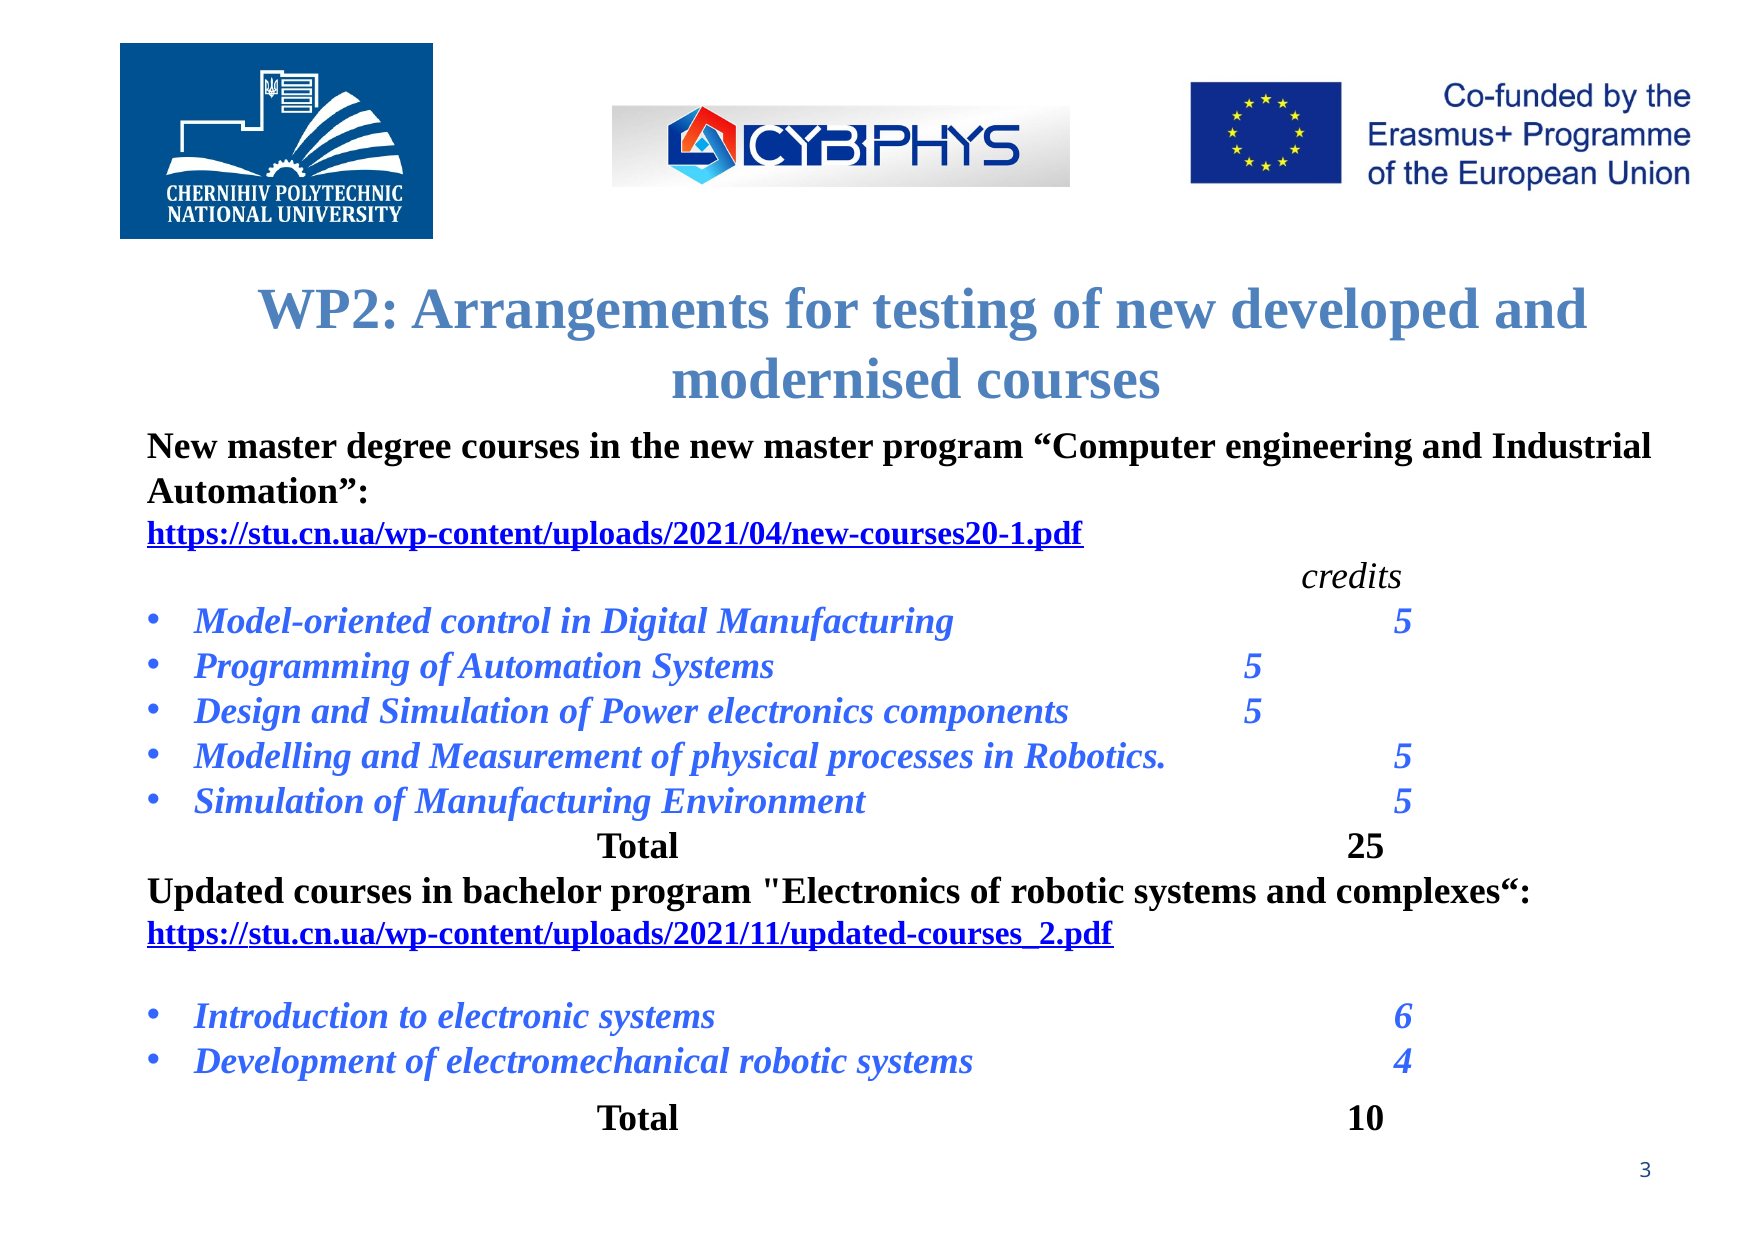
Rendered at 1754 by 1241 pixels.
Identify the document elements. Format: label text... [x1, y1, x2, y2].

picture [120, 42, 434, 239]
picture [612, 104, 1070, 187]
text_box WP2: Arrangements for testing of new developed and modernised courses [219, 265, 1628, 413]
text_box New master degree courses in the new master program “Computer engineering and Industrial Automation”: https://stu.cn.ua/wp-content/uploads/2021/04/new-courses20-1.pdf credits Model-oriented control in Digital Manufacturing 5 Programming of Automation Systems 5 Design and Simulation of Power electronics components 5 Modelling and Measurement of physical processes in Robotics. 5 Simulation of Manufacturing Environment 5 Total 25 Updated courses in bachelor program "Electronics of robotic systems and complexes“: https://stu.cn.ua/wp-content/uploads/2021/11/updated-courses_2.pdf Introduction to electronic systems 6 Development of electromechanical robotic systems 4 Total 10 [132, 413, 1715, 1149]
picture [1159, 53, 1716, 213]
text_box 3 [1256, 1149, 1667, 1216]
